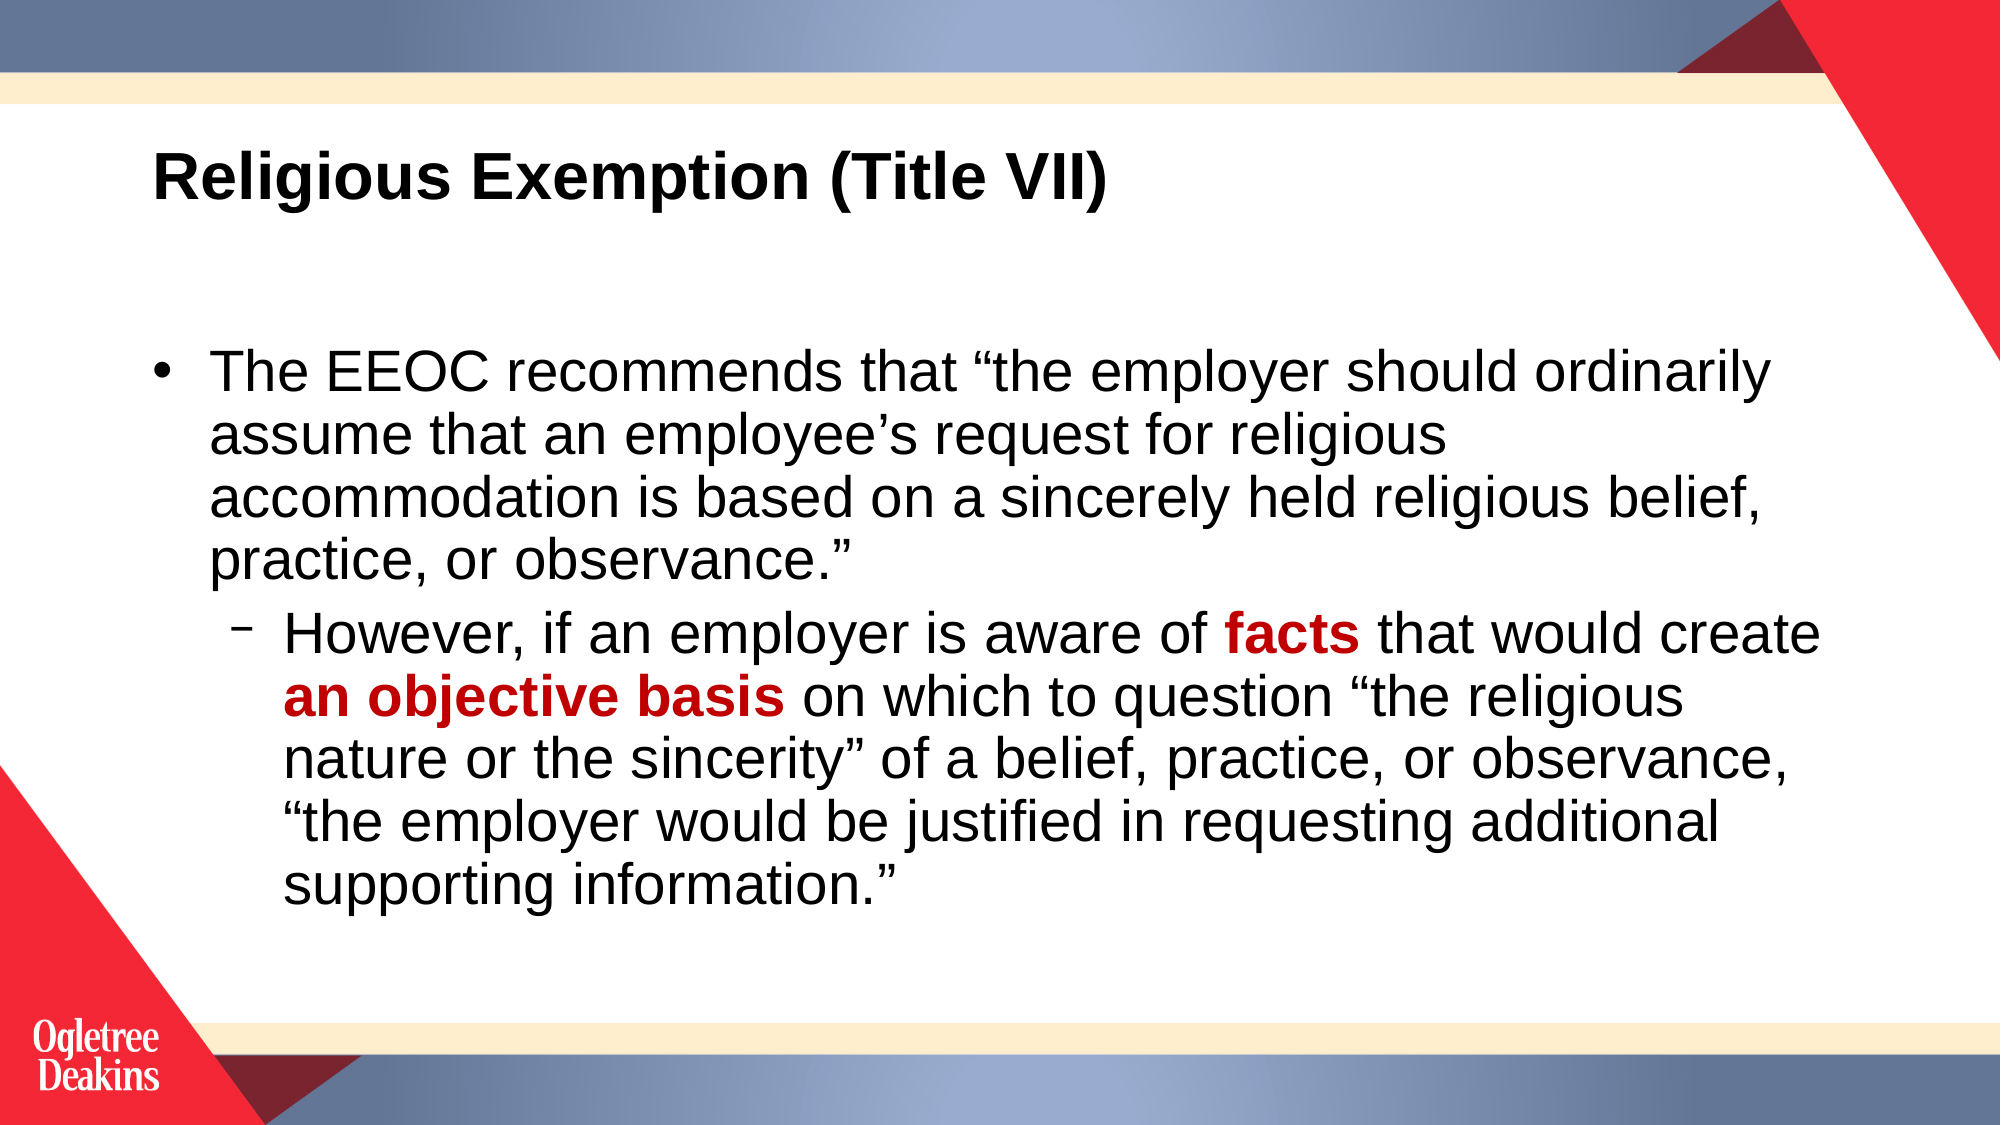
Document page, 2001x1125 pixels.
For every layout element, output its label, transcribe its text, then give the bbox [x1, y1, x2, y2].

title Religious Exemption (Title VII) [137, 105, 1863, 243]
picture [0, 0, 2000, 1125]
list The EEOC recommends that “the employer should ordinarily assume that an employee’s request for religious accommodation is based on a sincerely held religious belief, practice, or observance.” However, if an employer is aware of facts that would create an objective basis on which to question “the religious nature or the sincerity” of a belief, practice, or observance, “the employer would be justified in requesting additional supporting information.” [137, 243, 1863, 988]
